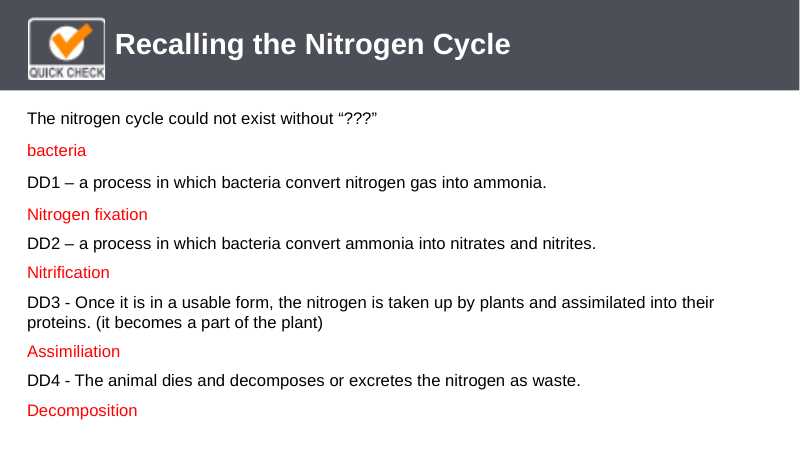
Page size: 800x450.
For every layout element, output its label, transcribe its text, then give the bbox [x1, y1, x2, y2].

title Recalling the Nitrogen Cycle [0, 0, 800, 90]
picture [27, 16, 106, 80]
list The nitrogen cycle could not exist without “???” bacteria DD1 – a process in which bacteria convert nitrogen gas into ammonia. Nitrogen fixation DD2 – a process in which bacteria convert ammonia into nitrates and nitrites. Nitrification DD3 - Once it is in a usable form, the nitrogen is taken up by plants and assimilated into their proteins. (it becomes a part of the plant) Assimiliation DD4 - The animal dies and decomposes or excretes the nitrogen as waste. Decomposition [0, 90, 800, 450]
